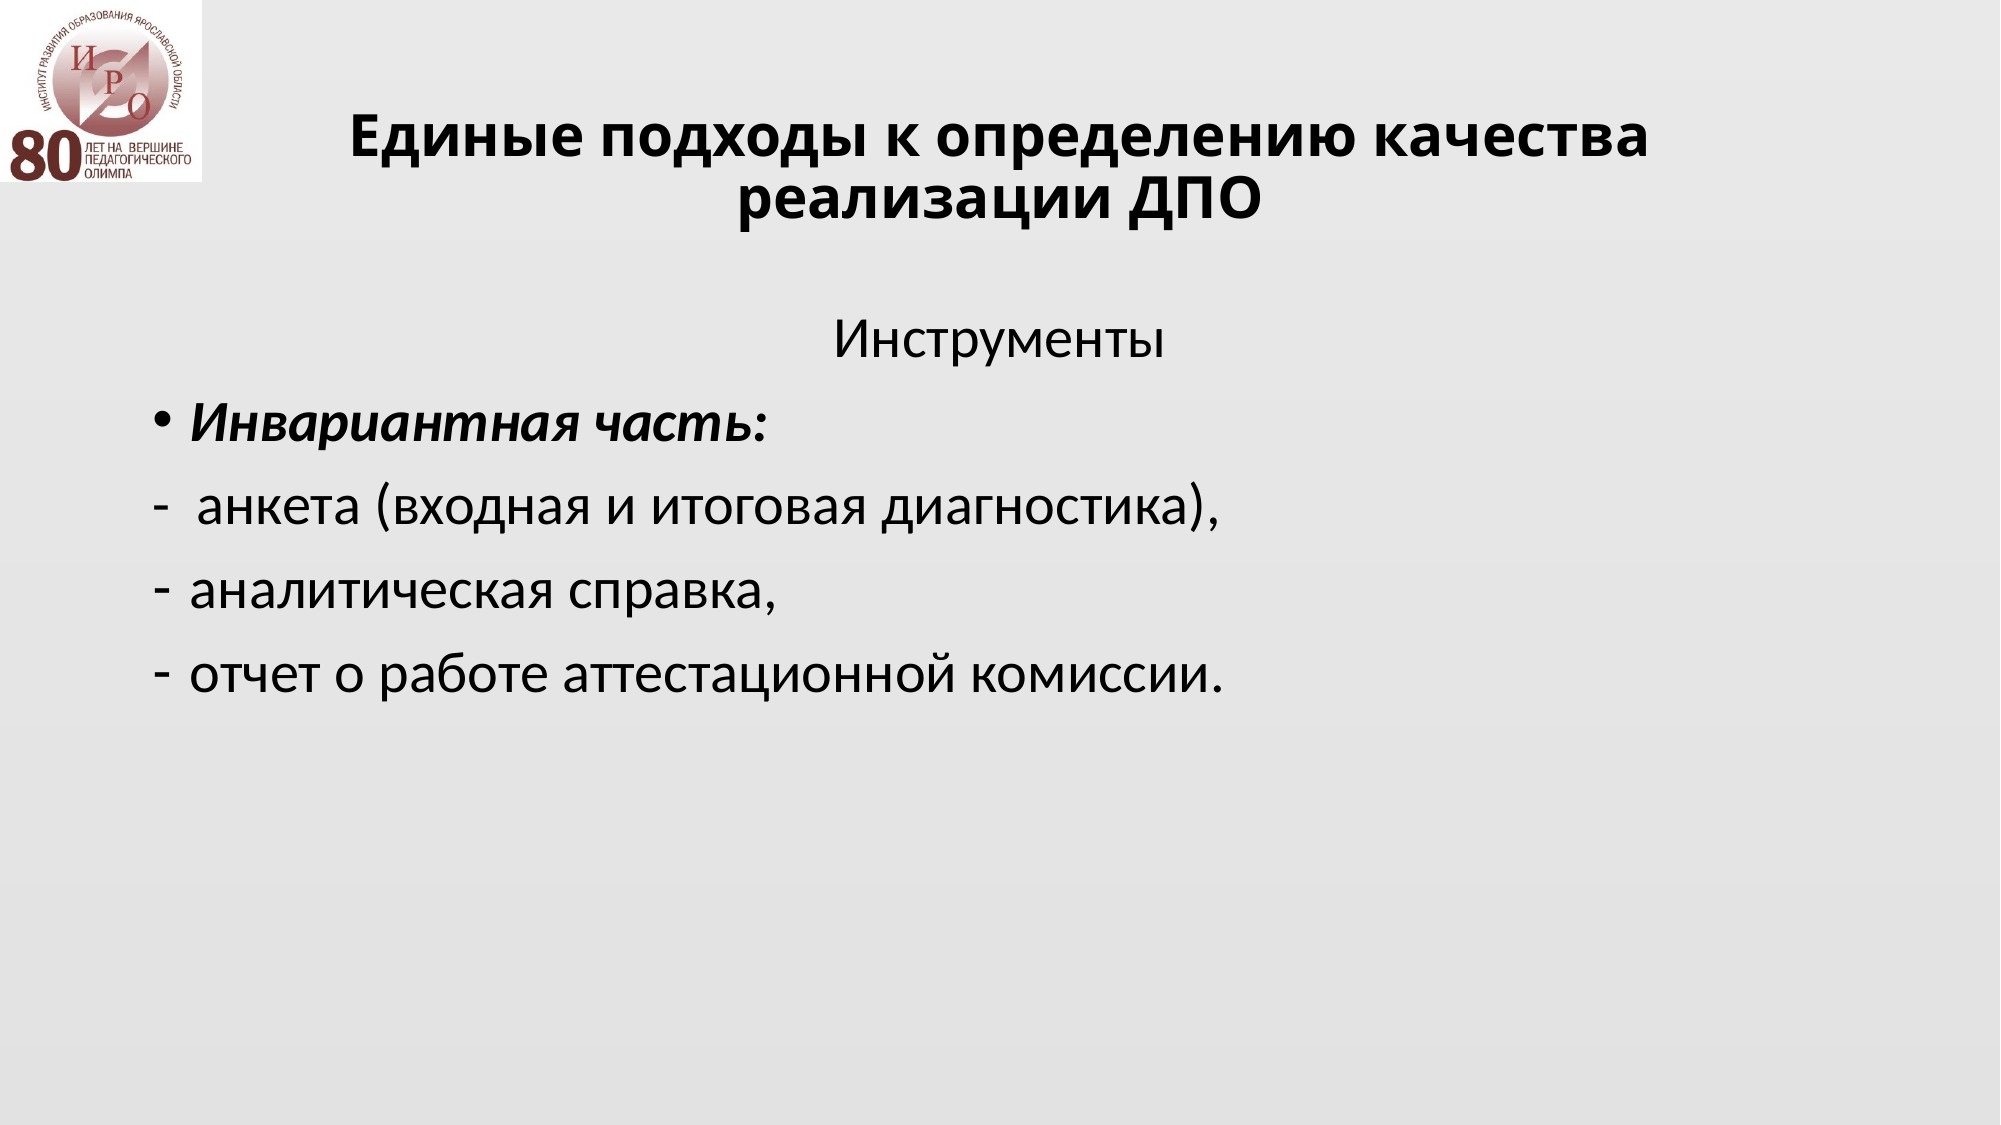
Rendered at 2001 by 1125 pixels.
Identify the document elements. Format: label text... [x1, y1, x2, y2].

title Единые подходы к определению качества реализации ДПО [137, 59, 1863, 278]
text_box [0, 0, 202, 182]
list Инструменты Инвариантная часть: - анкета (входная и итоговая диагностика), аналитическая справка, отчет о работе аттестационной комиссии. [137, 299, 1863, 1014]
